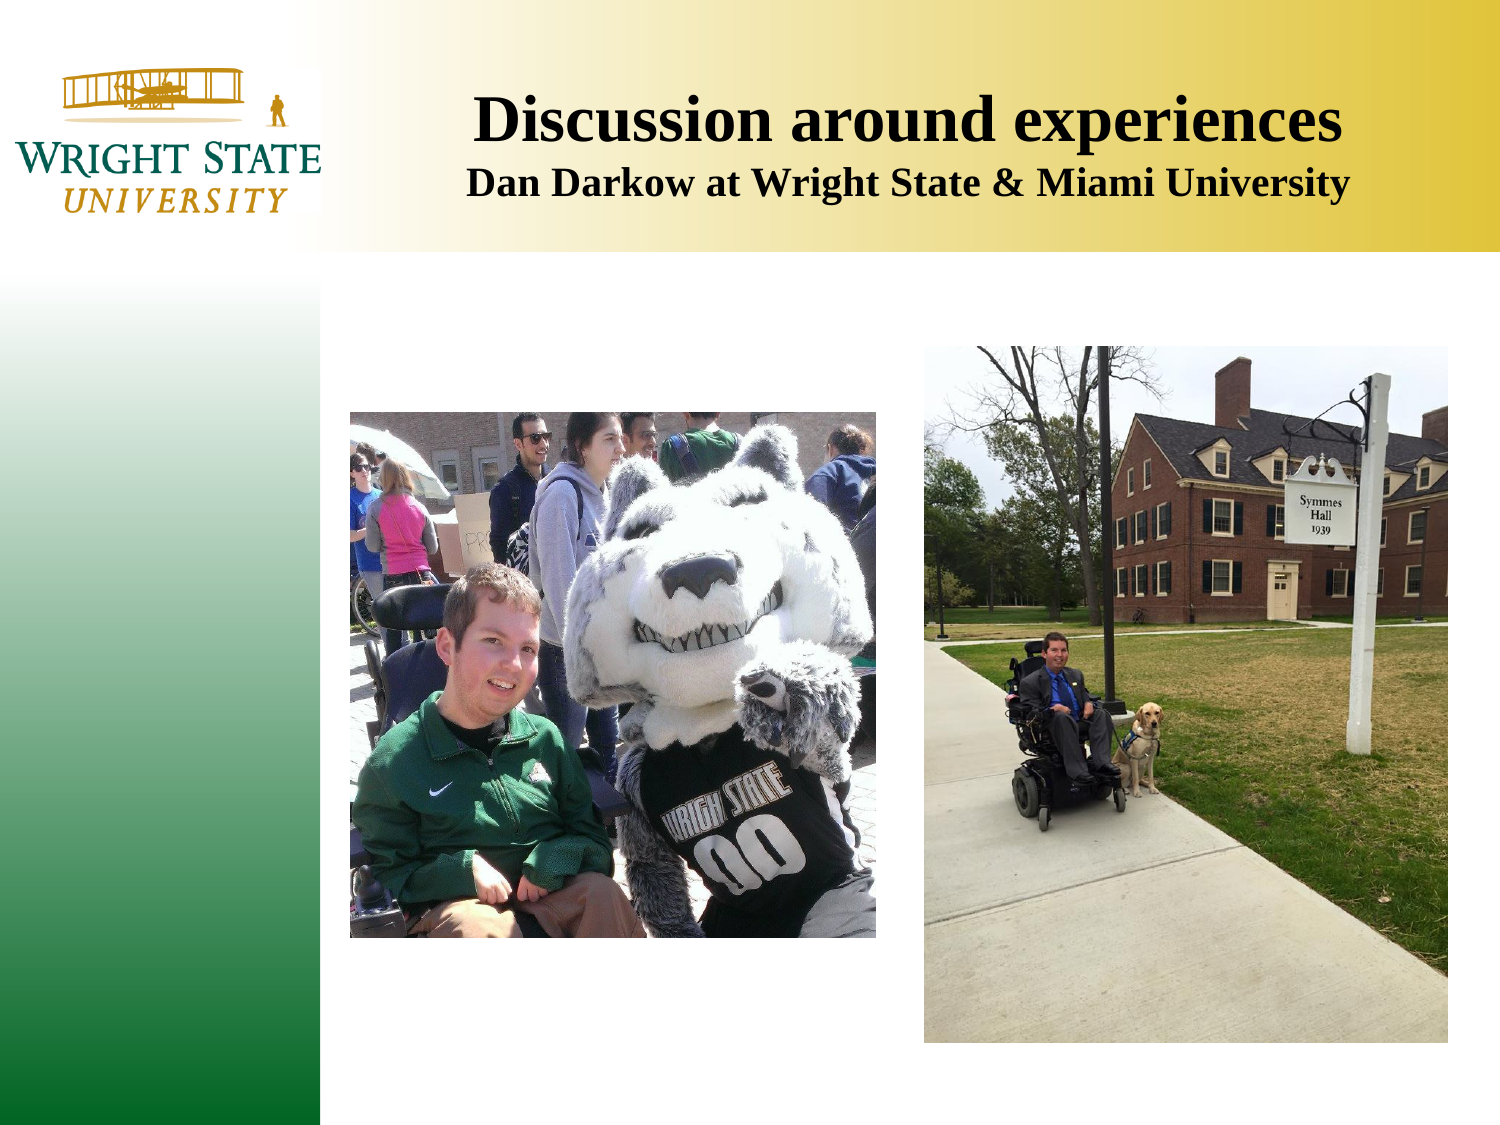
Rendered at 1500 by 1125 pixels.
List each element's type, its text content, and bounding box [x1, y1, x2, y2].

picture [349, 412, 876, 938]
picture [924, 346, 1448, 1044]
title Discussion around experiences Dan Darkow at Wright State & Miami University [429, 62, 1388, 218]
picture [15, 68, 321, 213]
